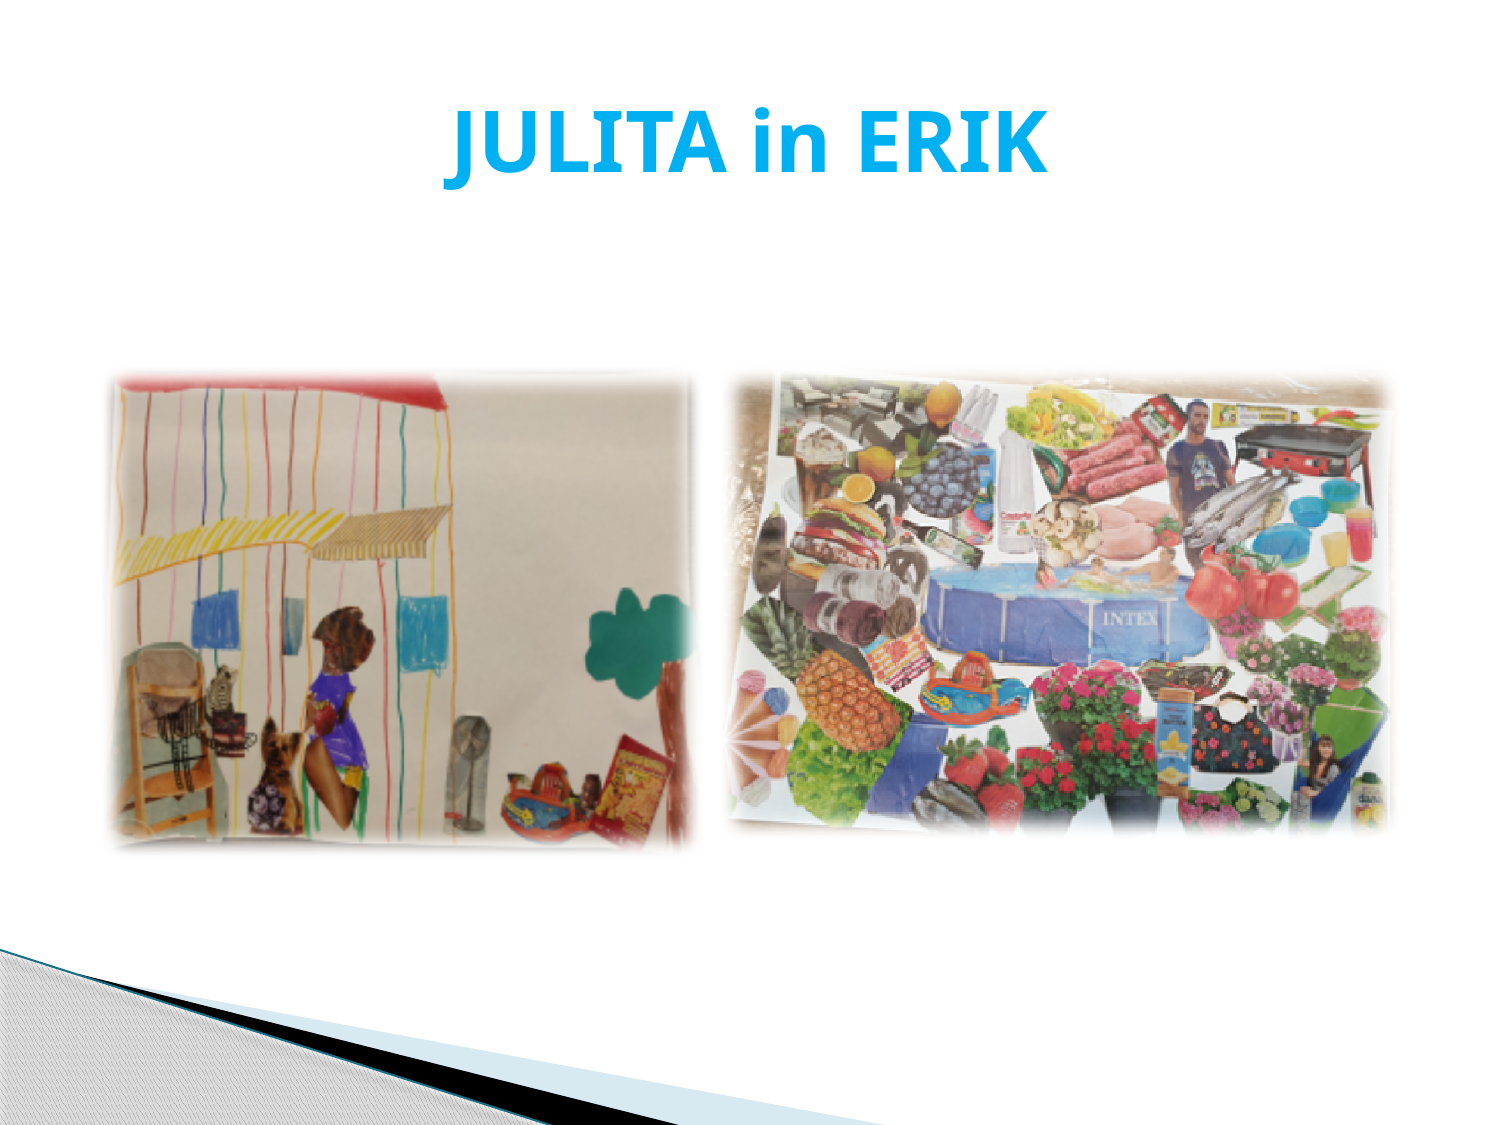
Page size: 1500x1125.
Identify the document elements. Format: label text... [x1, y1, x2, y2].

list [100, 365, 703, 858]
picture [719, 364, 1400, 840]
title JULITA in ERIK [75, 45, 1425, 233]
